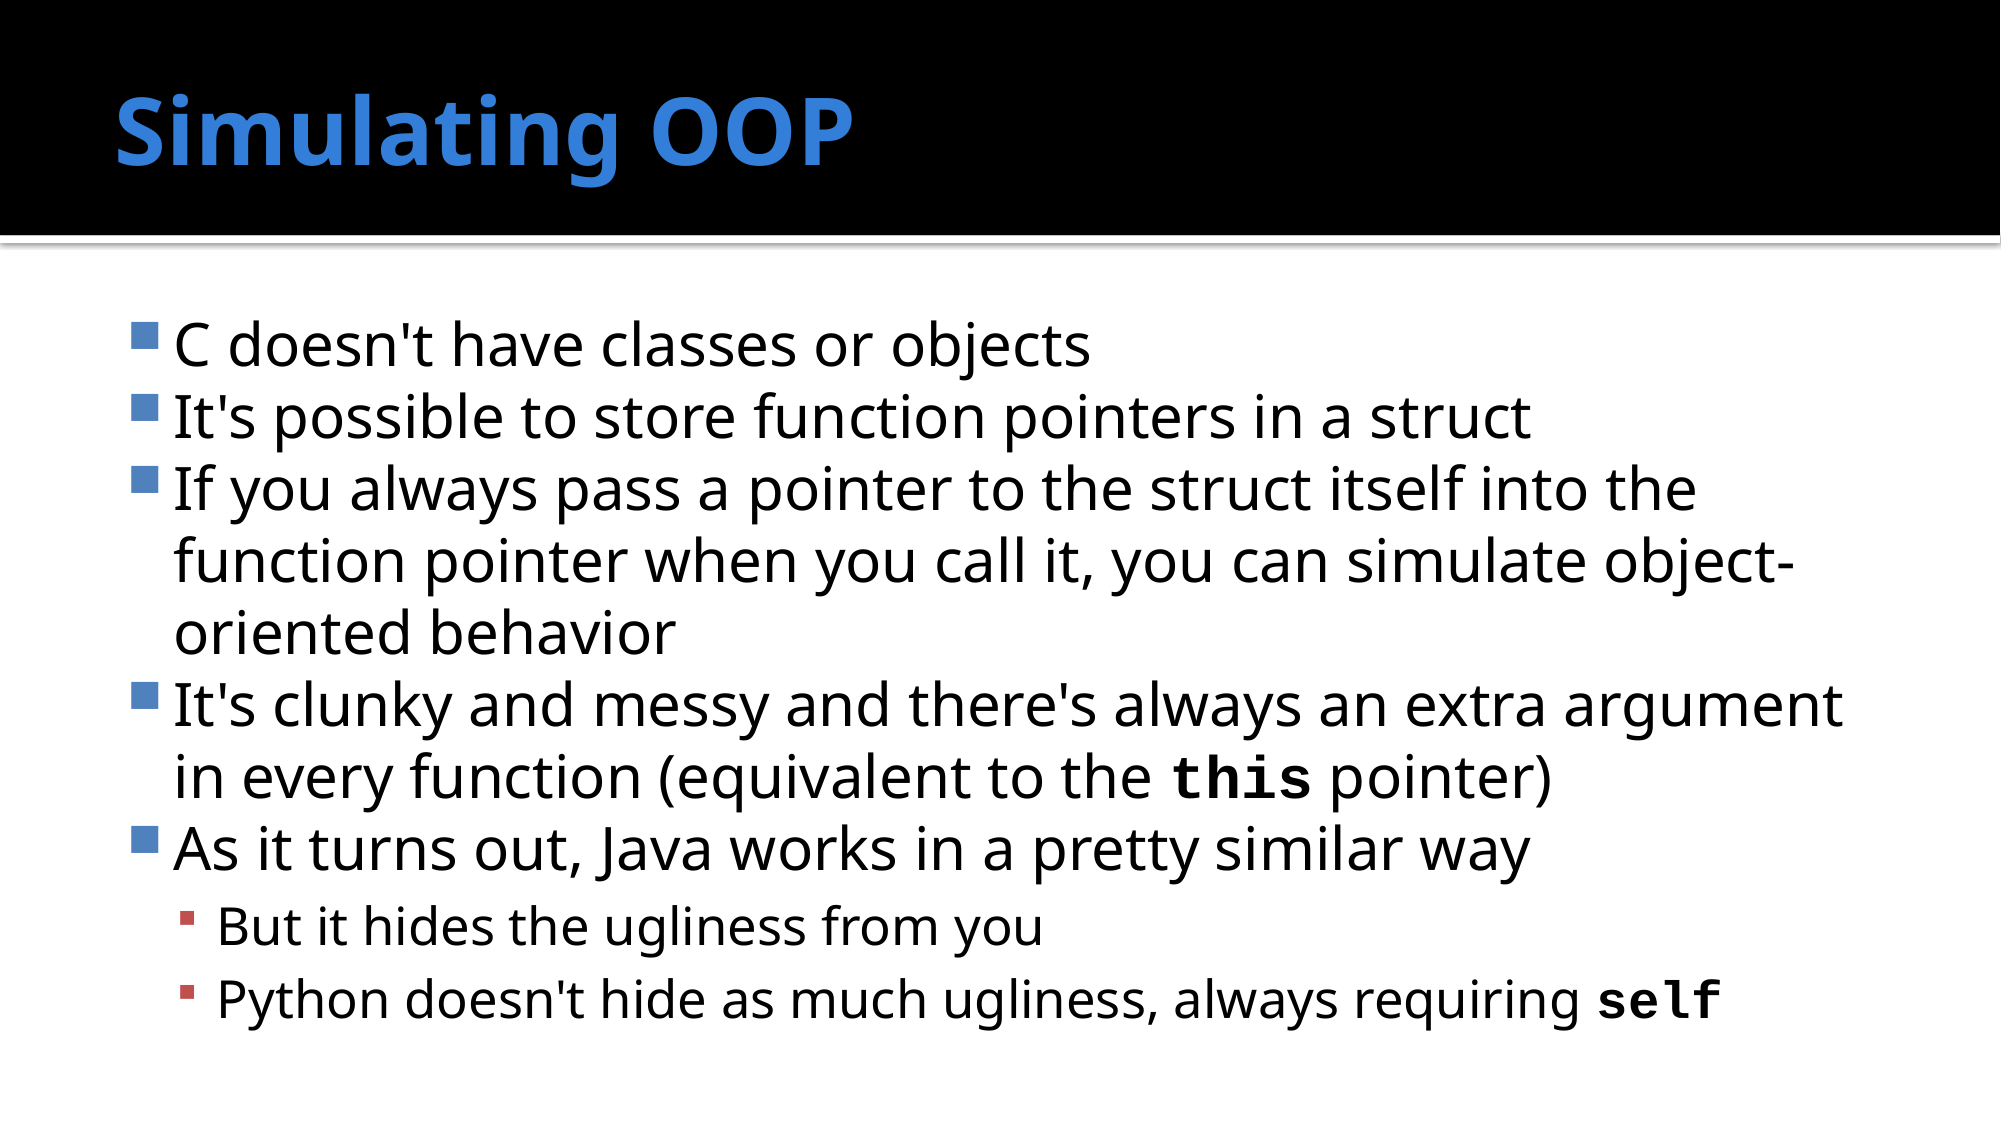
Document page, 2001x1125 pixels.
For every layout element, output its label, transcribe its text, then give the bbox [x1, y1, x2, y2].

list C doesn't have classes or objects It's possible to store function pointers in a struct If you always pass a pointer to the struct itself into the function pointer when you call it, you can simulate object-oriented behavior It's clunky and messy and there's always an extra argument in every function (equivalent to the this pointer) As it turns out, Java works in a pretty similar way But it hides the ugliness from you Python doesn't hide as much ugliness, always requiring self [99, 291, 1900, 1050]
title Simulating OOP [99, 25, 1900, 231]
